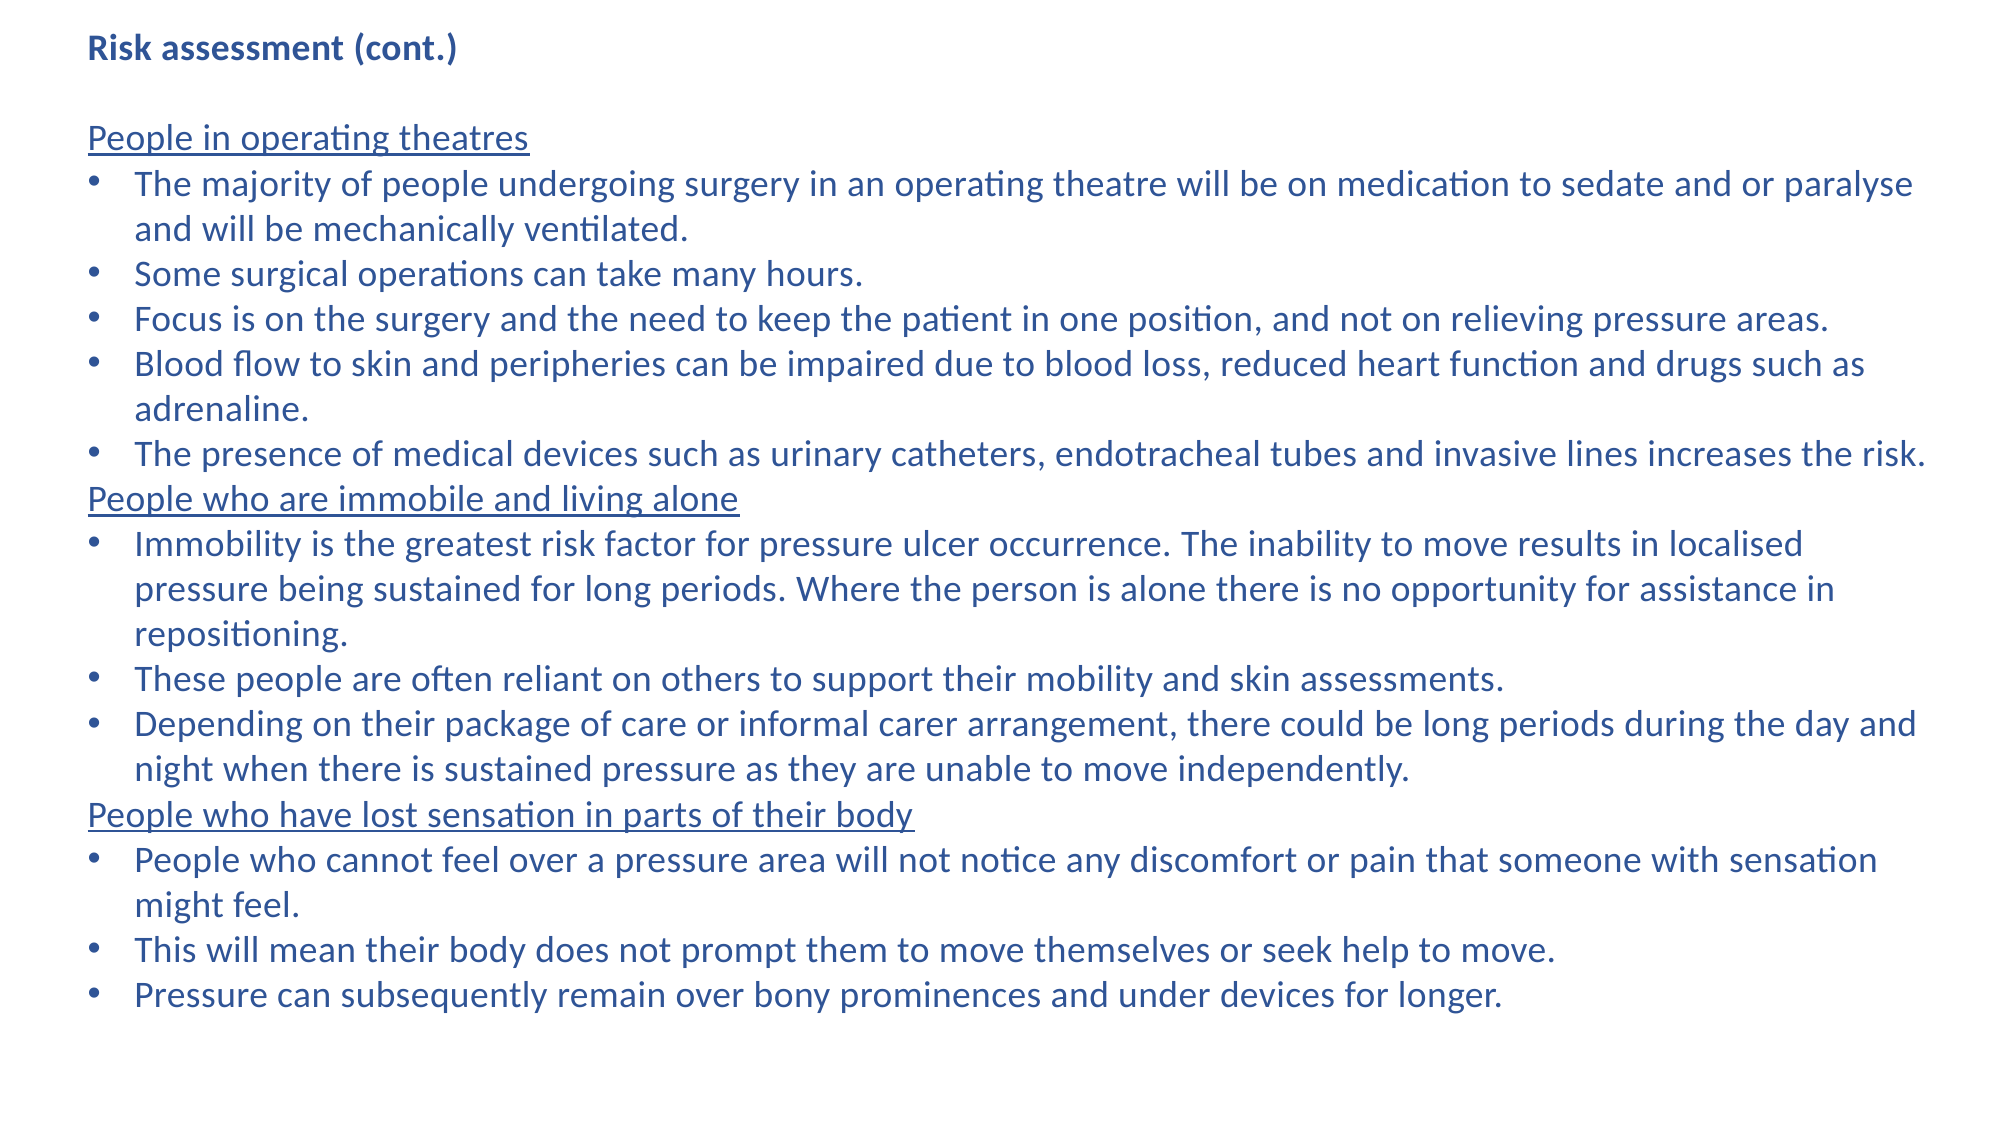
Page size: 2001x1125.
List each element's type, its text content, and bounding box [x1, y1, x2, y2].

text_box Risk assessment (cont.) People in operating theatres The majority of people undergoing surgery in an operating theatre will be on medication to sedate and or paralyse and will be mechanically ventilated. Some surgical operations can take many hours. Focus is on the surgery and the need to keep the patient in one position, and not on relieving pressure areas. Blood flow to skin and peripheries can be impaired due to blood loss, reduced heart function and drugs such as adrenaline. The presence of medical devices such as urinary catheters, endotracheal tubes and invasive lines increases the risk. People who are immobile and living alone Immobility is the greatest risk factor for pressure ulcer occurrence. The inability to move results in localised pressure being sustained for long periods. Where the person is alone there is no opportunity for assistance in repositioning. These people are often reliant on others to support their mobility and skin assessments. Depending on their package of care or informal carer arrangement, there could be long periods during the day and night when there is sustained pressure as they are unable to move independently. People who have lost sensation in parts of their body People who cannot feel over a pressure area will not notice any discomfort or pain that someone with sensation might feel. This will mean their body does not prompt them to move themselves or seek help to move. Pressure can subsequently remain over bony prominences and under devices for longer. [85, 20, 1935, 1015]
